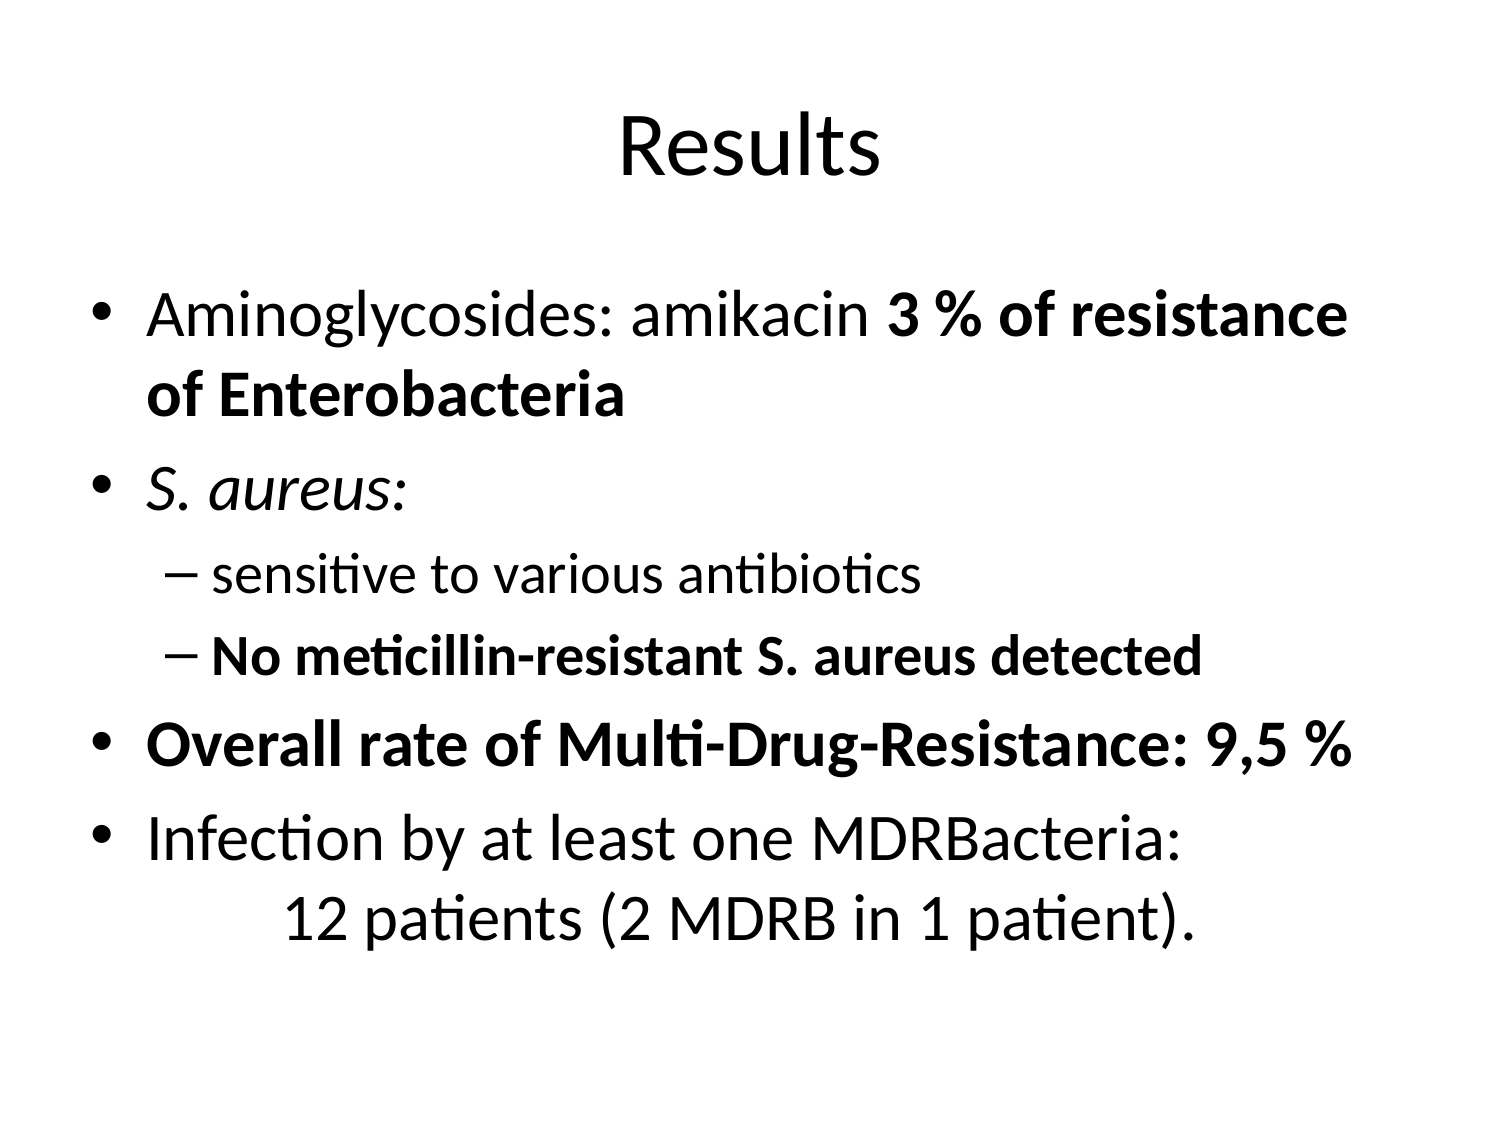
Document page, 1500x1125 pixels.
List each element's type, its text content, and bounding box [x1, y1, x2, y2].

list Aminoglycosides: amikacin 3 % of resistance of Enterobacteria S. aureus: sensitive to various antibiotics No meticillin-resistant S. aureus detected Overall rate of Multi-Drug-Resistance: 9,5 % Infection by at least one MDRBacteria: 12 patients (2 MDRB in 1 patient). [75, 262, 1425, 1005]
title Results [75, 45, 1425, 233]
